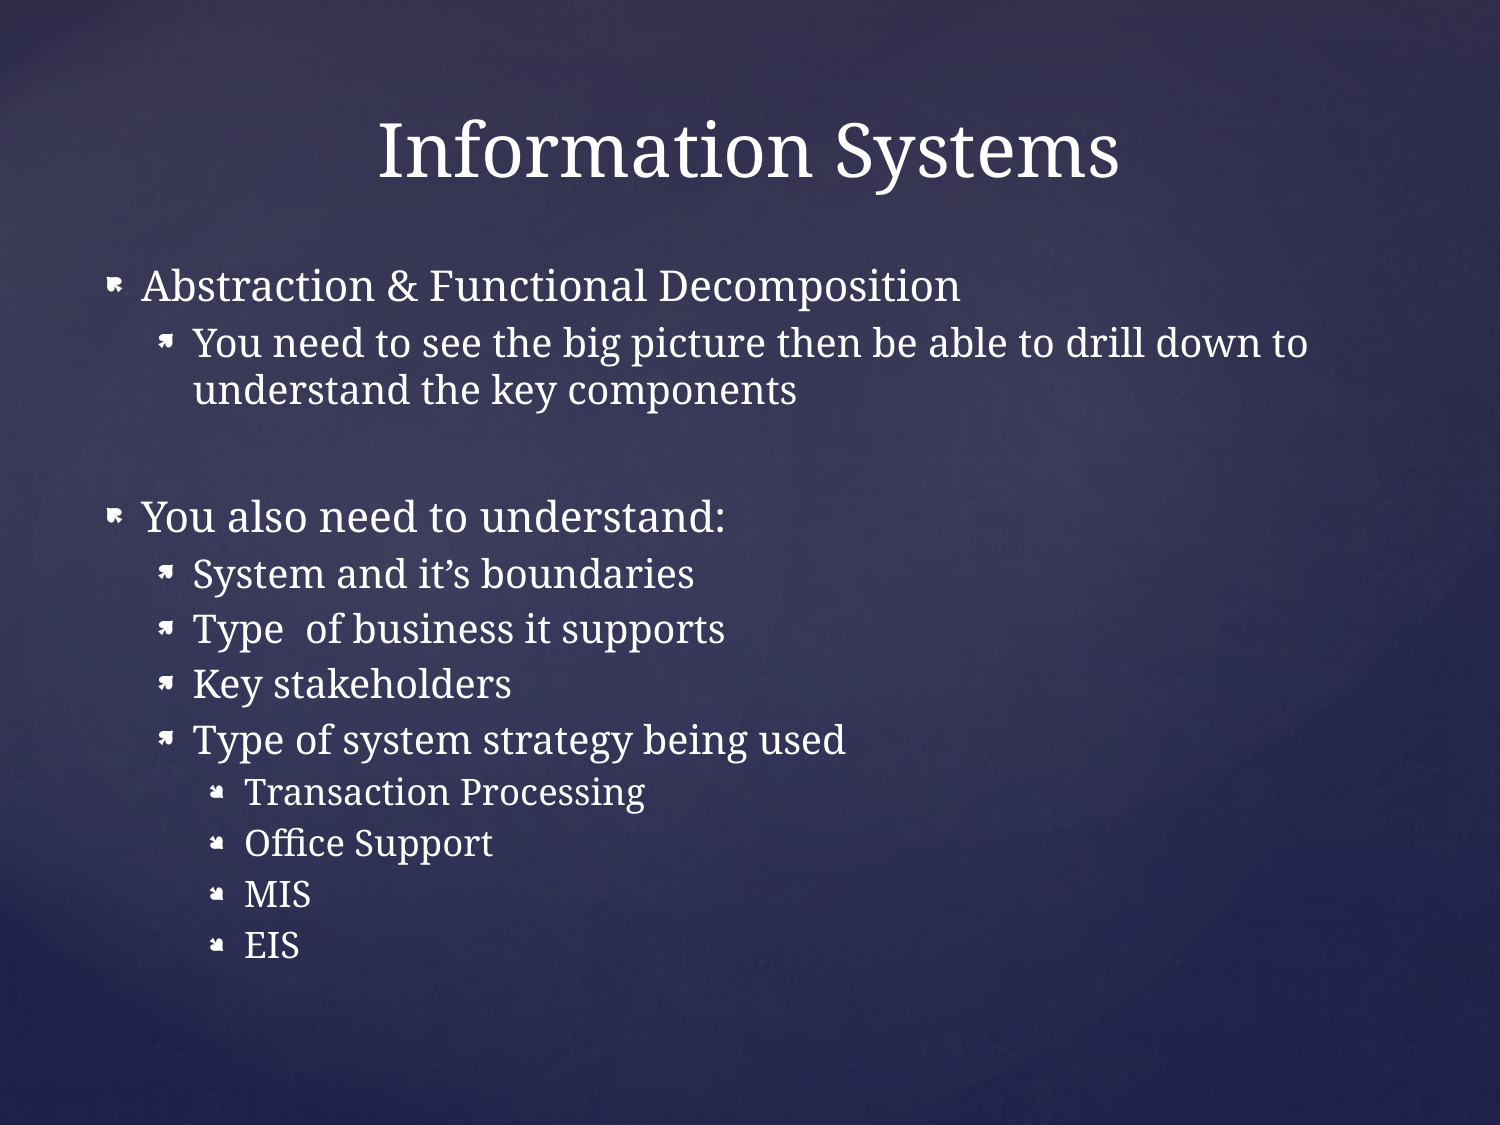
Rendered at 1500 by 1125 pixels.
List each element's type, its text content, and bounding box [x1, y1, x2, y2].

list Abstraction & Functional Decomposition You need to see the big picture then be able to drill down to understand the key components You also need to understand: System and it’s boundaries Type of business it supports Key stakeholders Type of system strategy being used Transaction Processing Office Support MIS EIS [87, 249, 1388, 975]
title Information Systems [37, 50, 1463, 200]
